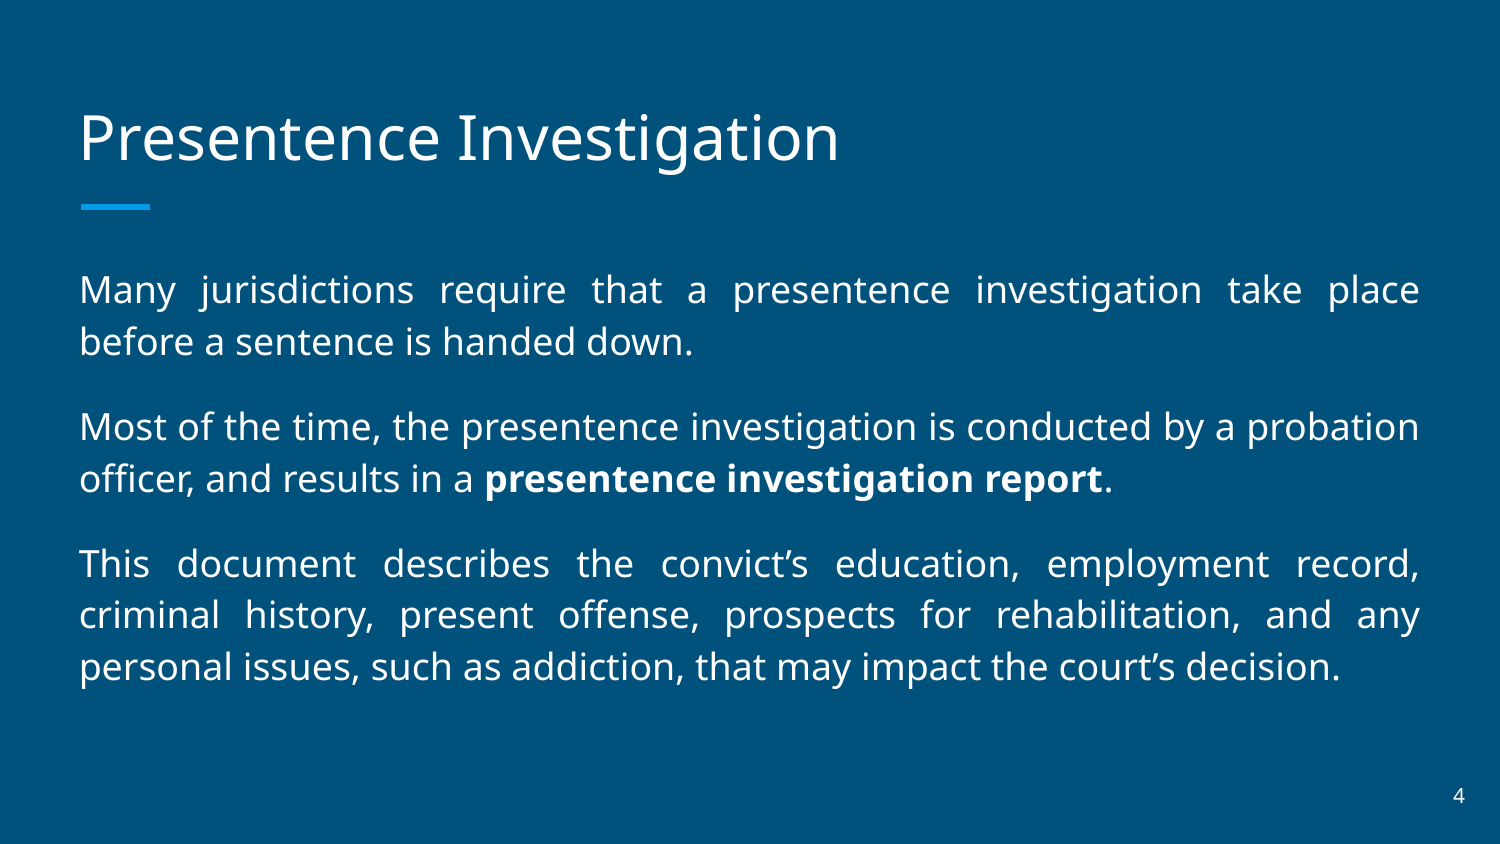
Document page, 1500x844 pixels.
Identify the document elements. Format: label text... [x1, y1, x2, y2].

title Presentence Investigation [63, 75, 1437, 188]
list Many jurisdictions require that a presentence investigation take place before a sentence is handed down. Most of the time, the presentence investigation is conducted by a probation officer, and results in a presentence investigation report. This document describes the convict’s education, employment record, criminal history, present offense, prospects for rehabilitation, and any personal issues, such as addiction, that may impact the court’s decision. [63, 244, 1437, 750]
slide_number ‹#› [1389, 764, 1480, 830]
